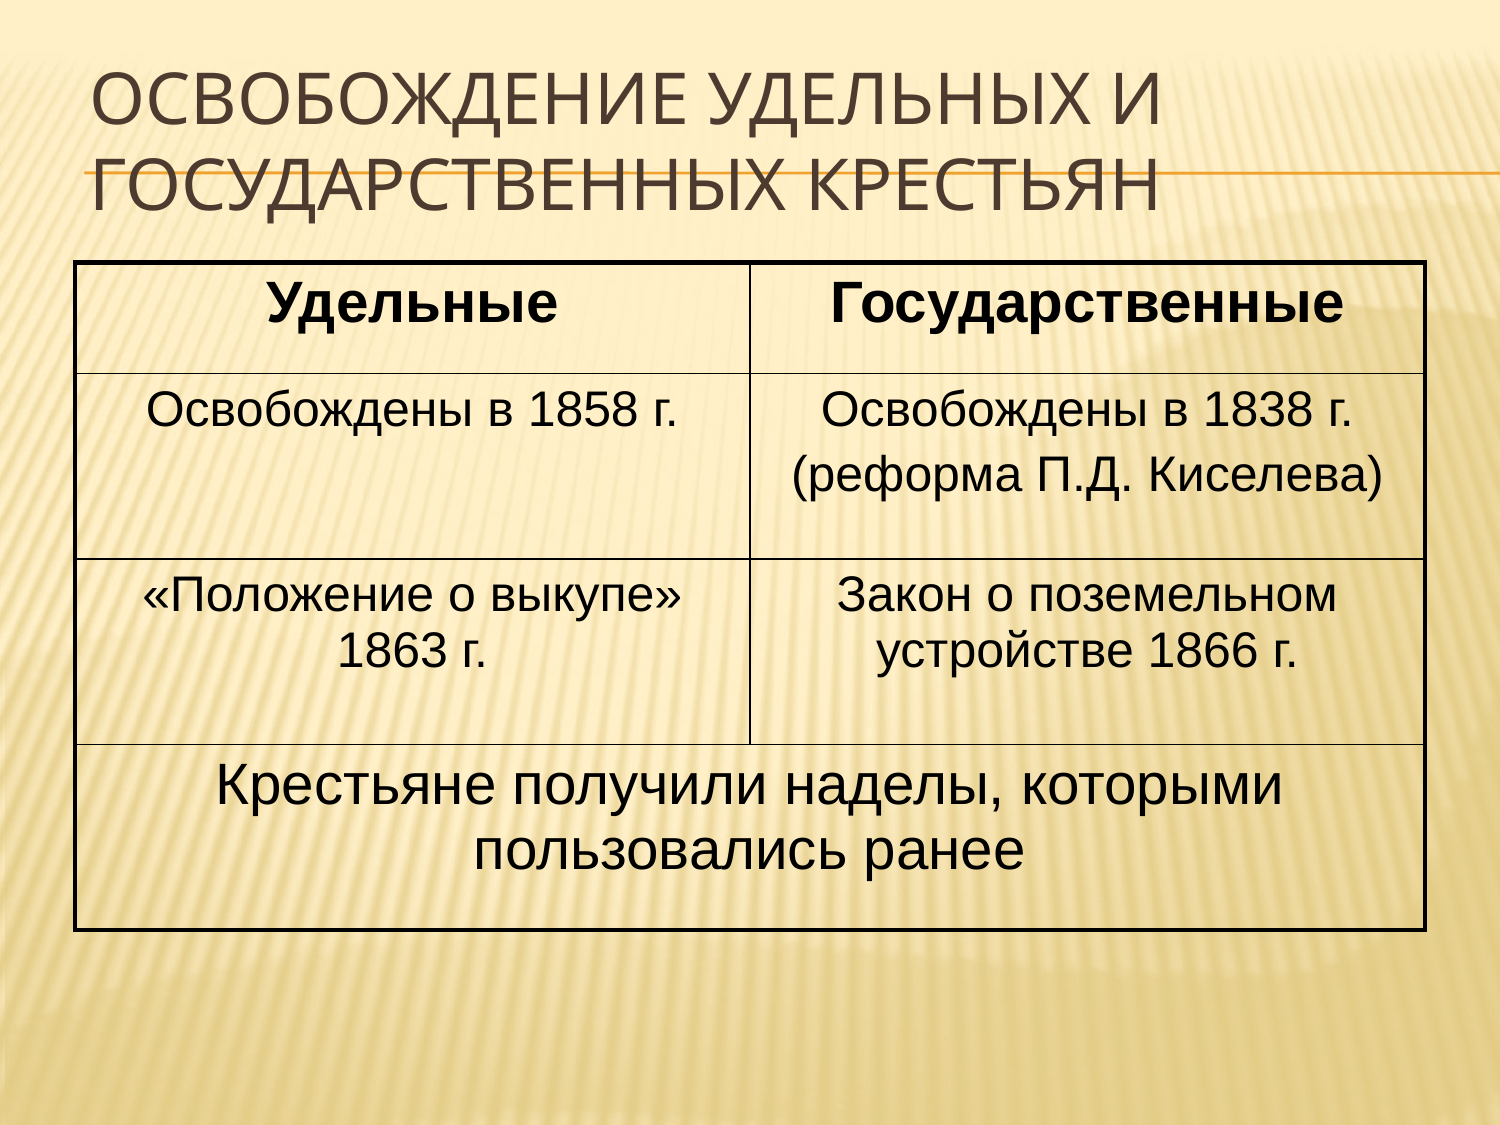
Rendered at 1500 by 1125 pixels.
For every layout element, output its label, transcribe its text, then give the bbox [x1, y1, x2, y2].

table_cell Крестьяне получили наделы, которыми пользовались ранее [77, 745, 1423, 928]
table_cell Закон о поземельном устройстве 1866 г. [751, 560, 1423, 744]
table_header Государственные [751, 265, 1423, 373]
table_cell Освобождены в 1858 г. [77, 374, 749, 558]
table_header Удельные [77, 265, 749, 373]
table_cell «Положение о выкупе» 1863 г. [77, 560, 749, 744]
title Освобождение удельных и государственных крестьян [75, 45, 1425, 233]
table_cell Освобождены в 1838 г. (реформа П.Д. Киселева) [751, 374, 1423, 558]
